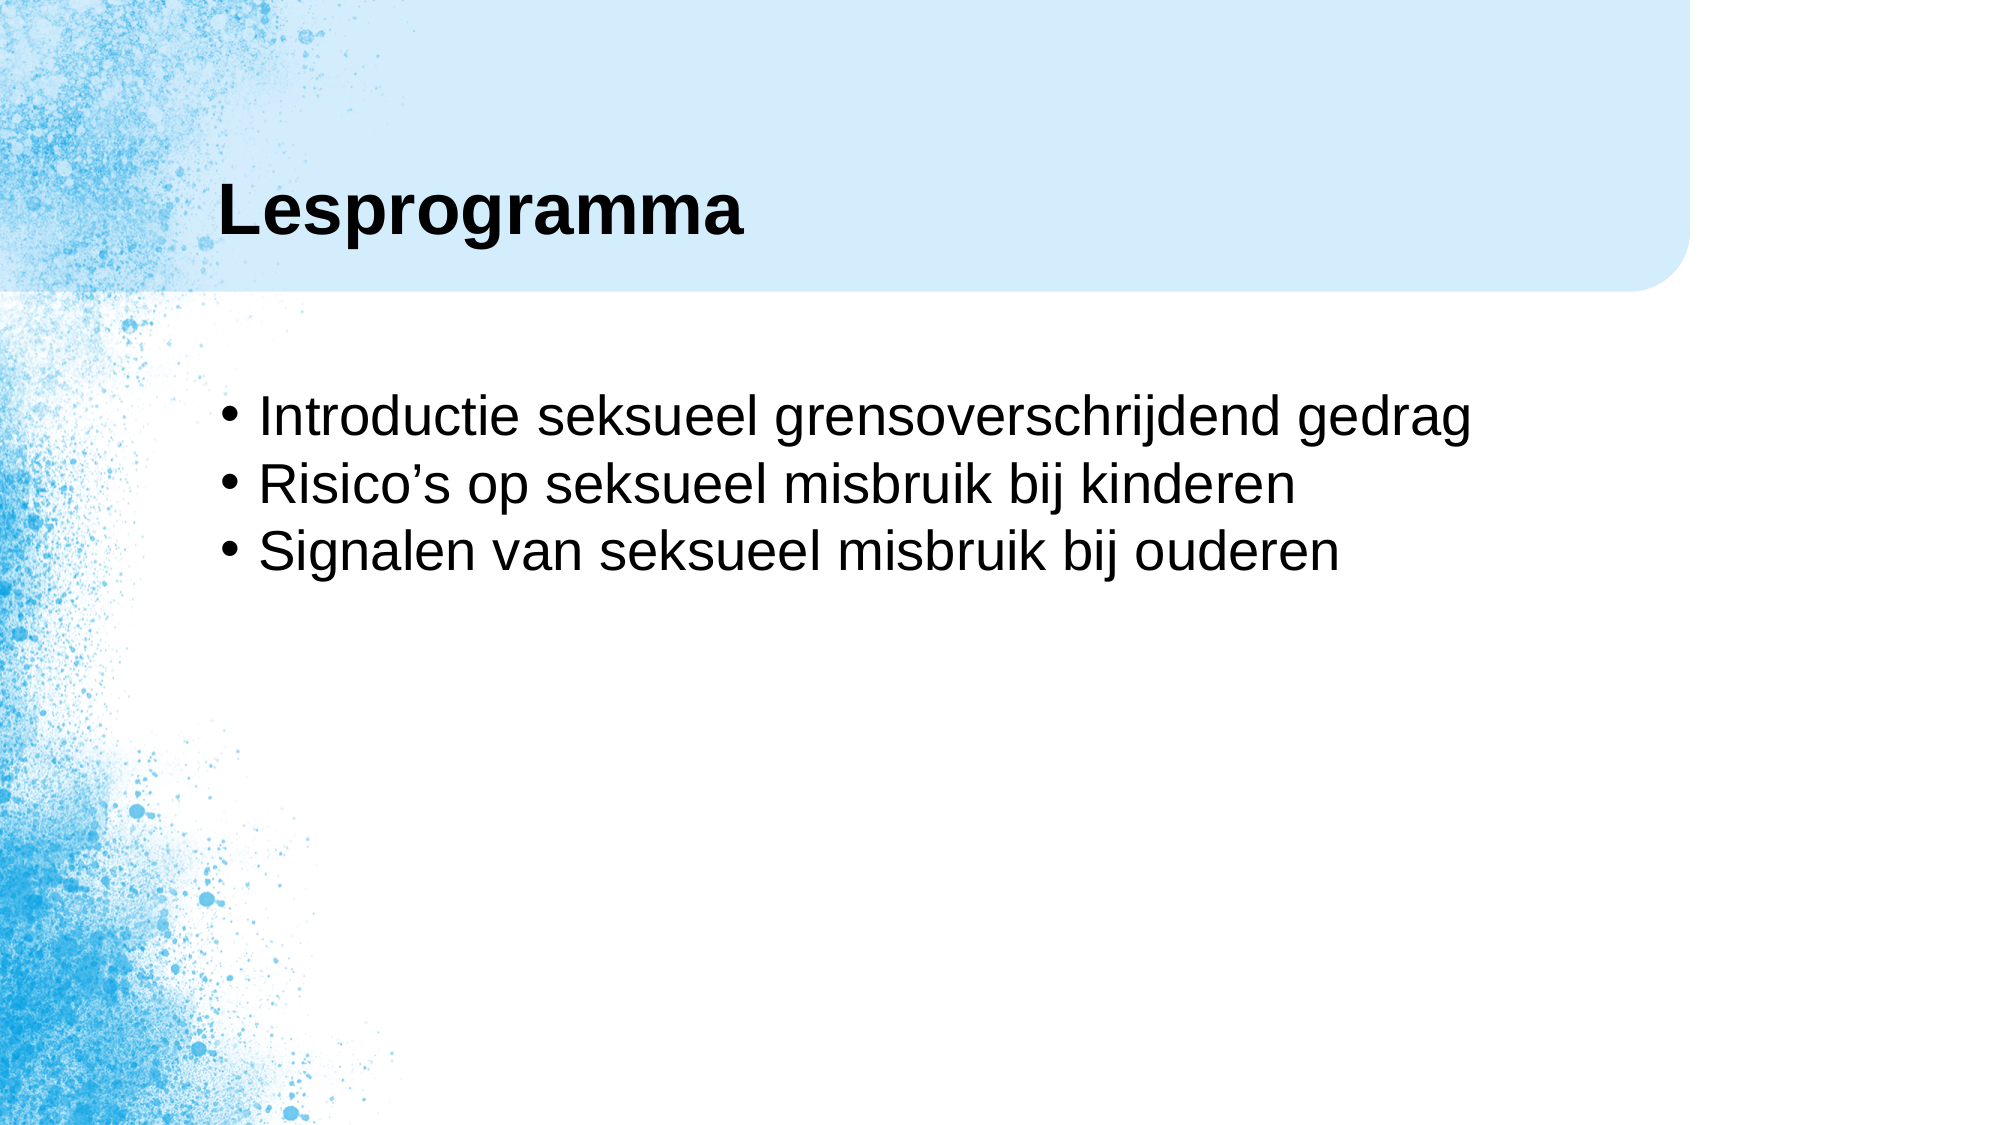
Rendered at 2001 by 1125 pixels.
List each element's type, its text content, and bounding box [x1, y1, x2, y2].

picture [0, 0, 415, 1125]
list Introductie seksueel grensoverschrijdend gedrag Risico’s op seksueel misbruik bij kinderen Signalen van seksueel misbruik bij ouderen [220, 379, 1650, 935]
title Lesprogramma [217, 61, 1556, 250]
